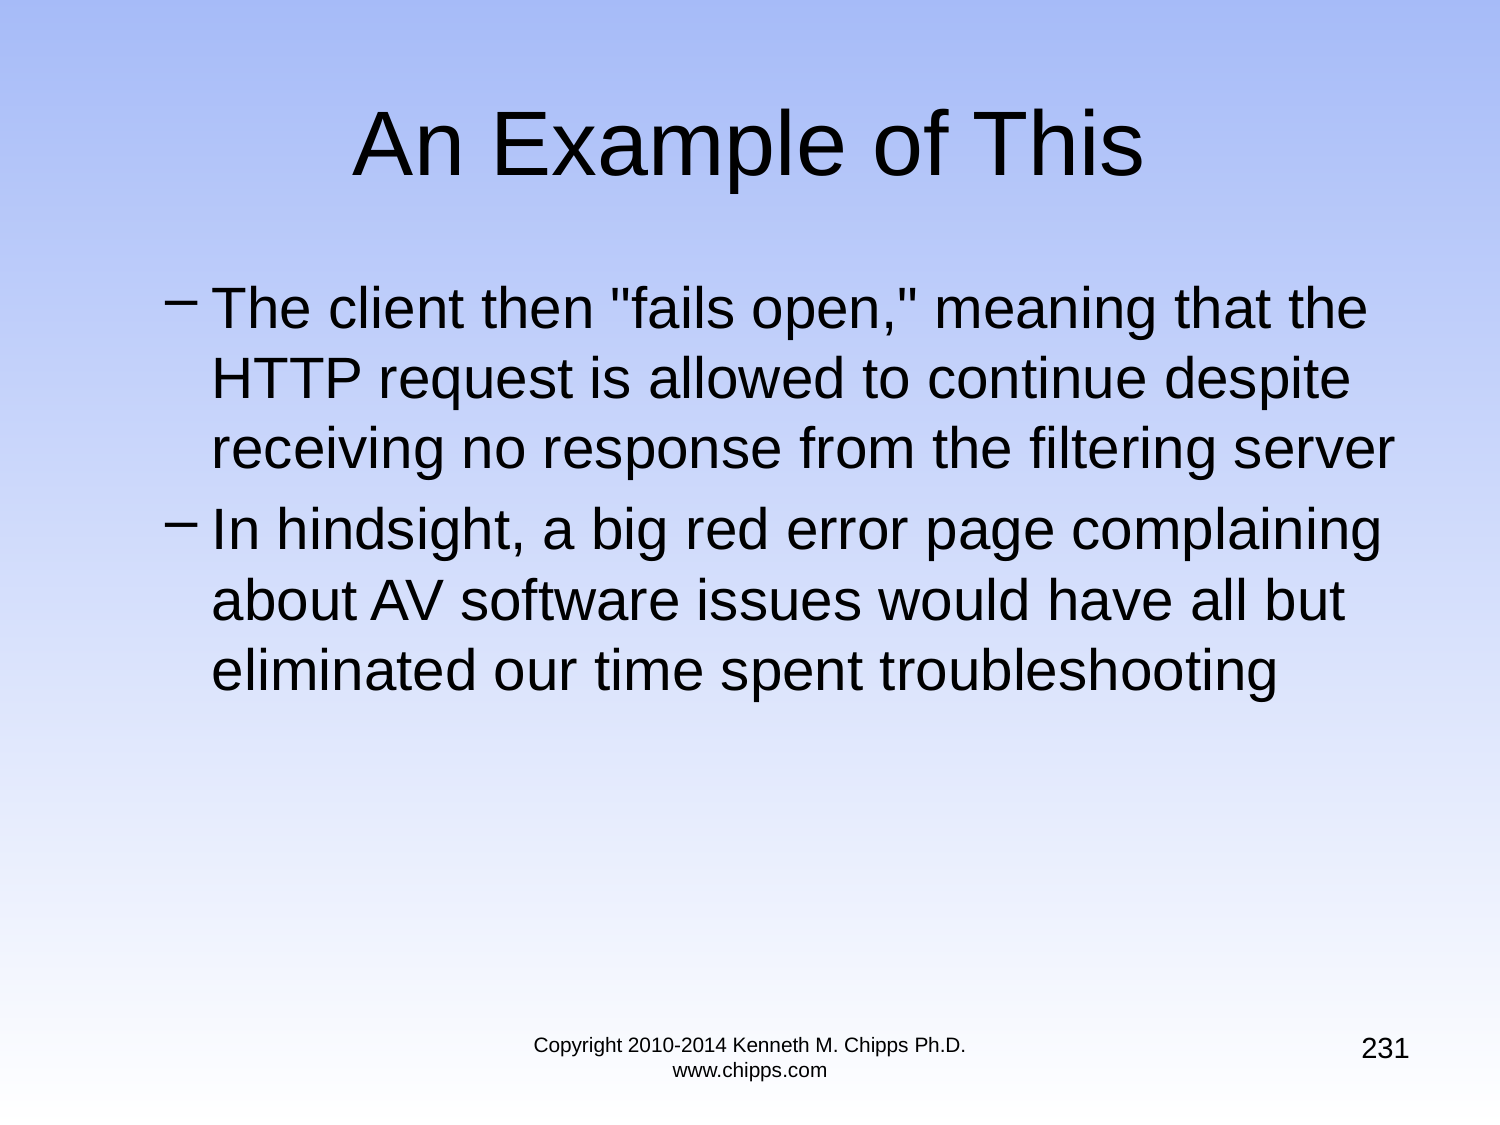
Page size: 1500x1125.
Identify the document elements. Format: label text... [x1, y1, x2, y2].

footer Copyright 2010-2014 Kenneth M. Chipps Ph.D. www.chipps.com [449, 1024, 1051, 1103]
slide_number 231 [1074, 1021, 1426, 1101]
title Lab [1425, 114, 1500, 118]
list The client then "fails open," meaning that the HTTP request is allowed to continue despite receiving no response from the filtering server In hindsight, a big red error page complaining about AV software issues would have all but eliminated our time spent troubleshooting [75, 262, 1425, 1005]
title Lab [0, 114, 75, 118]
title An Example of This [75, 45, 1425, 233]
